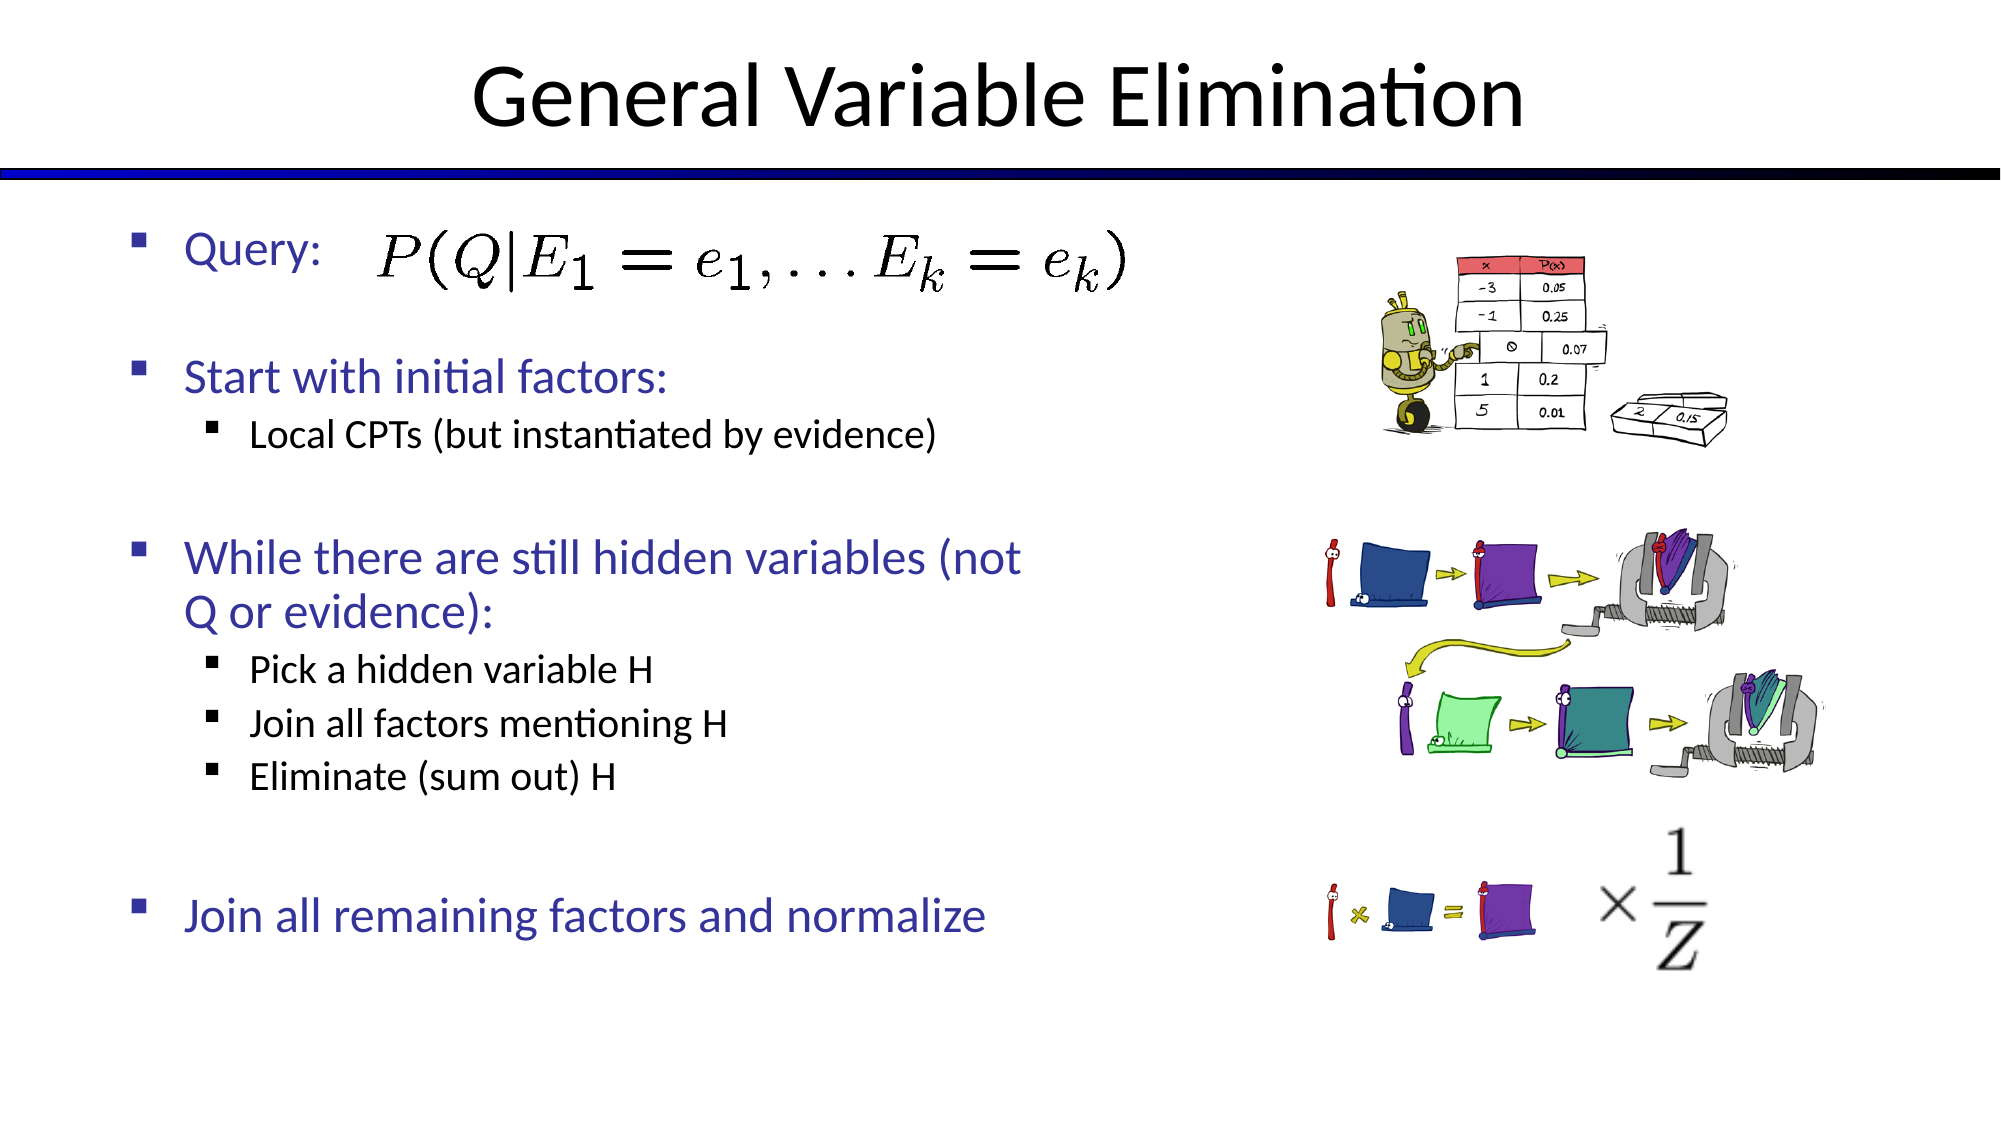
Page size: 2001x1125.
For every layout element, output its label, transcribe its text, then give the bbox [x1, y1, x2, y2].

picture [1599, 824, 1713, 973]
list Query: Start with initial factors: Local CPTs (but instantiated by evidence) While there are still hidden variables (not Q or evidence): Pick a hidden variable H Join all factors mentioning H Eliminate (sum out) H Join all remaining factors and normalize [112, 214, 1038, 933]
title General Variable Elimination [0, 0, 2000, 184]
picture [1324, 527, 1827, 782]
picture [374, 227, 1126, 295]
picture [1322, 874, 1538, 943]
picture [1362, 239, 1733, 453]
